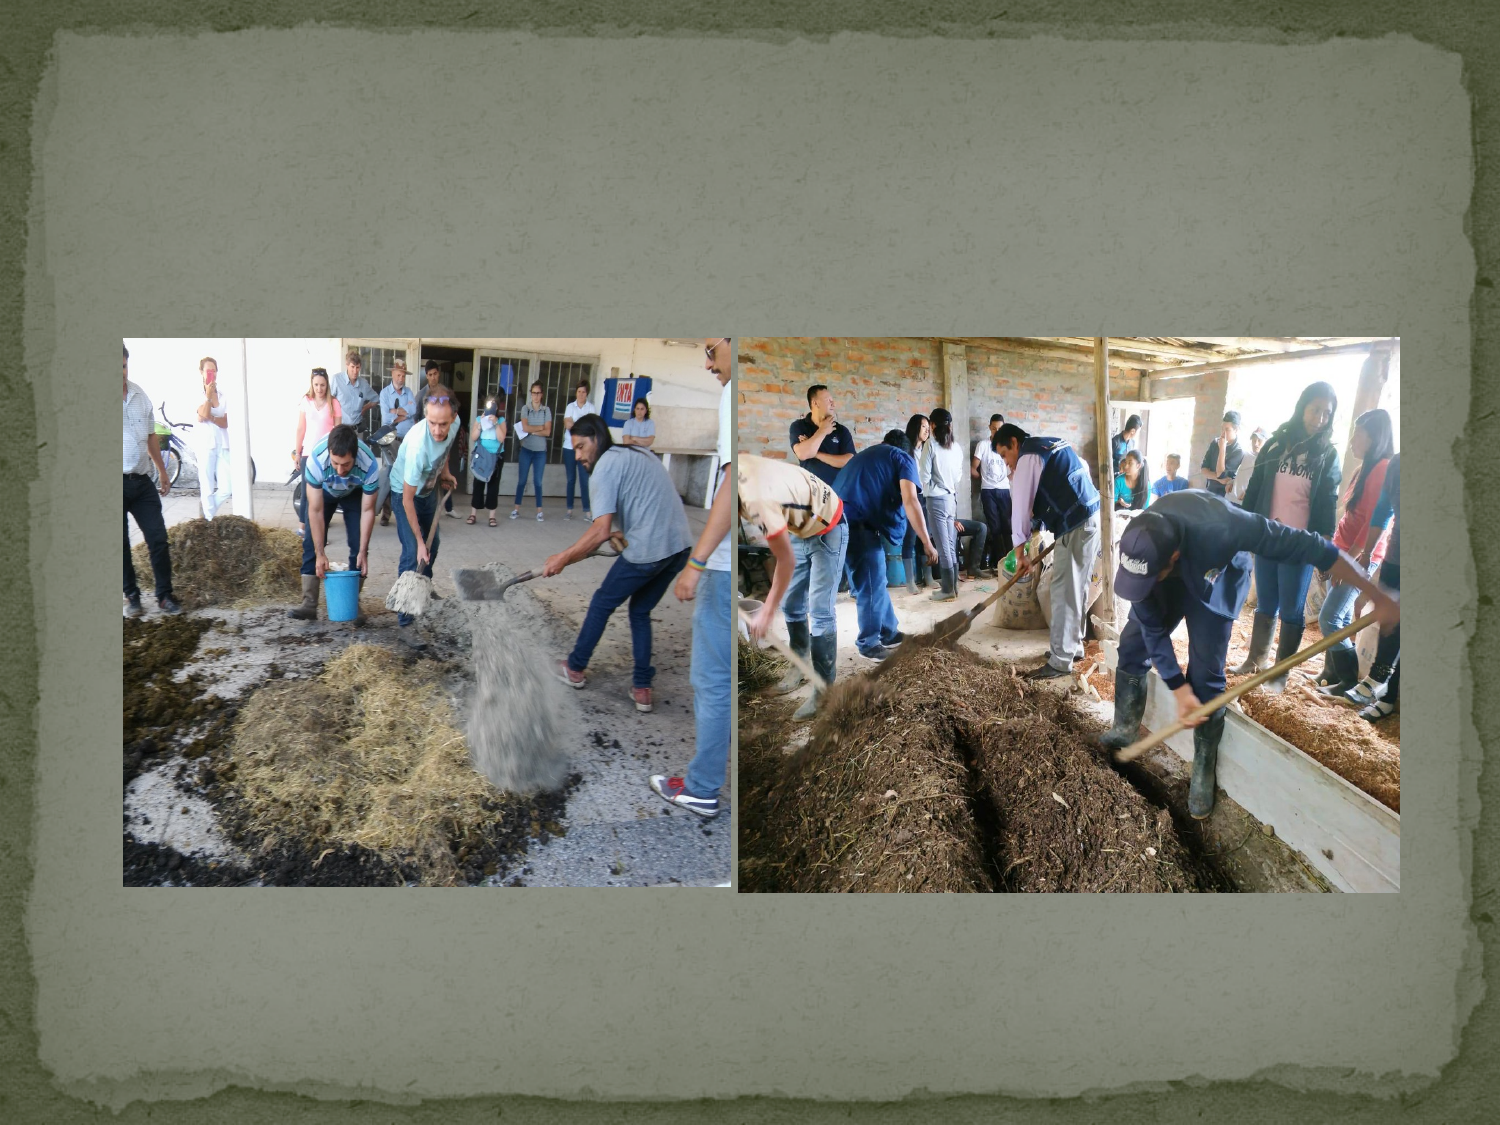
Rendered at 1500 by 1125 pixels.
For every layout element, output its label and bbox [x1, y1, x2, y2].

picture [738, 337, 1400, 893]
list [126, 340, 729, 886]
